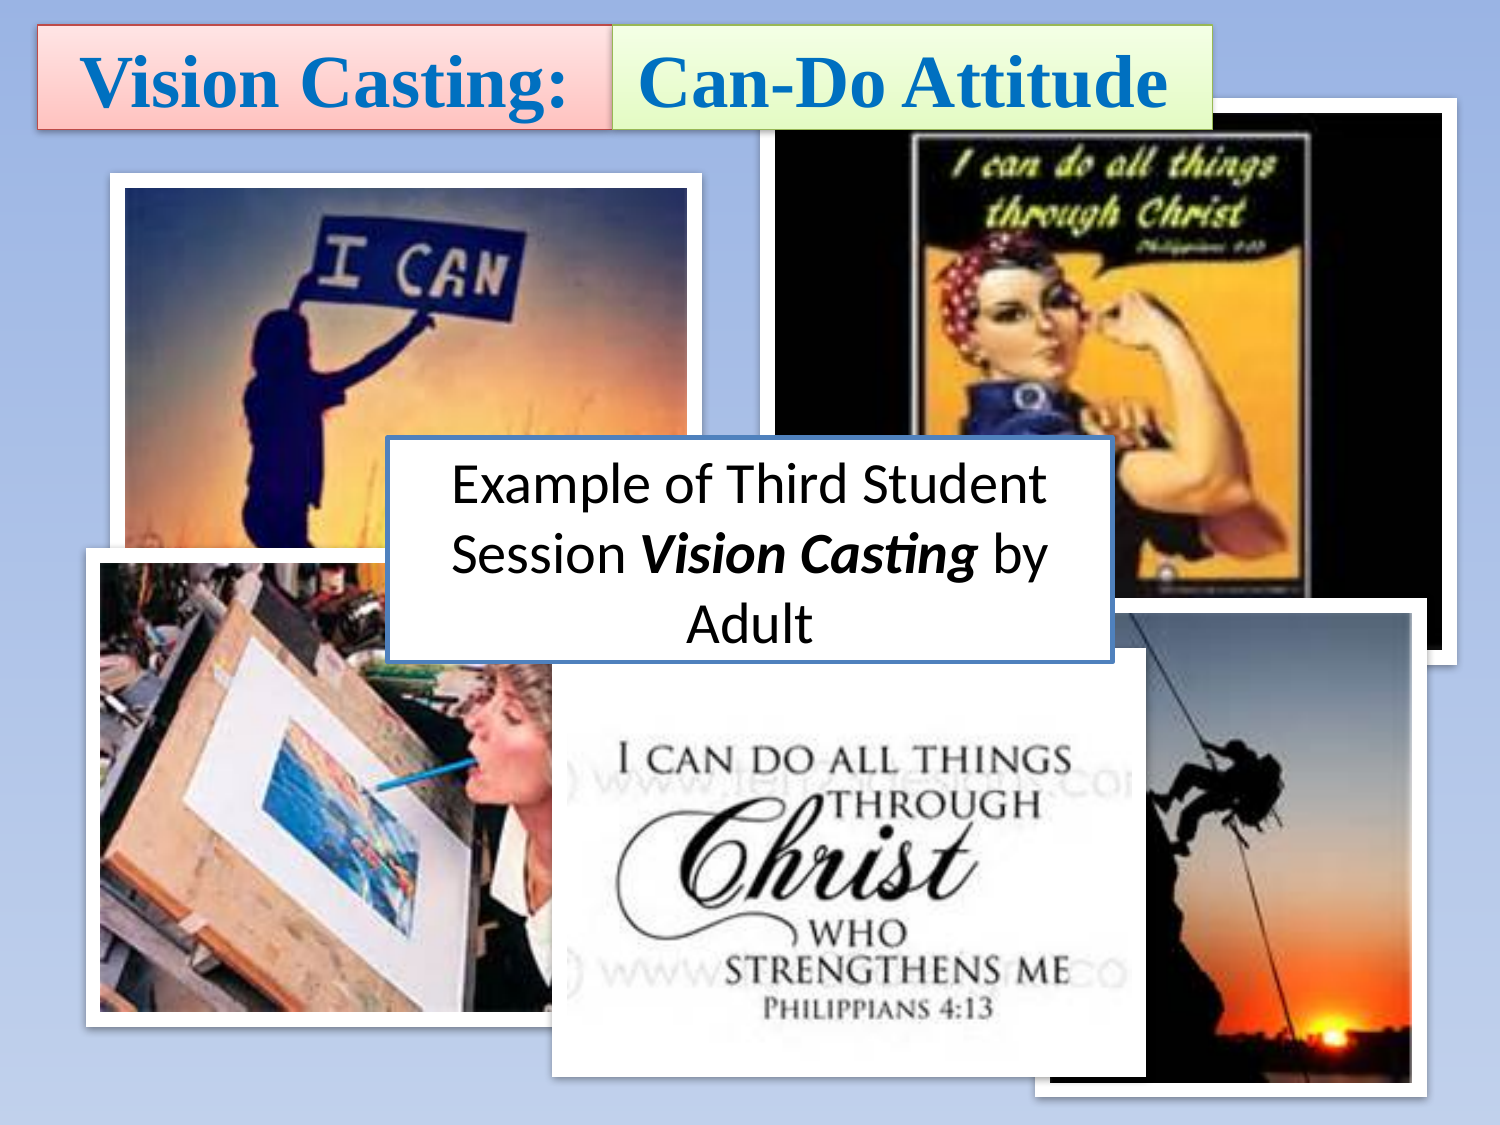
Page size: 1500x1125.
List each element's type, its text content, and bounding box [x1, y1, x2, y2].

text_box Can-Do Attitude [612, 24, 1213, 130]
text_box Vision Casting: [37, 24, 610, 130]
picture [100, 112, 1443, 1083]
text_box Example of Third Student Session Vision Casting by Adult [691, 435, 773, 660]
